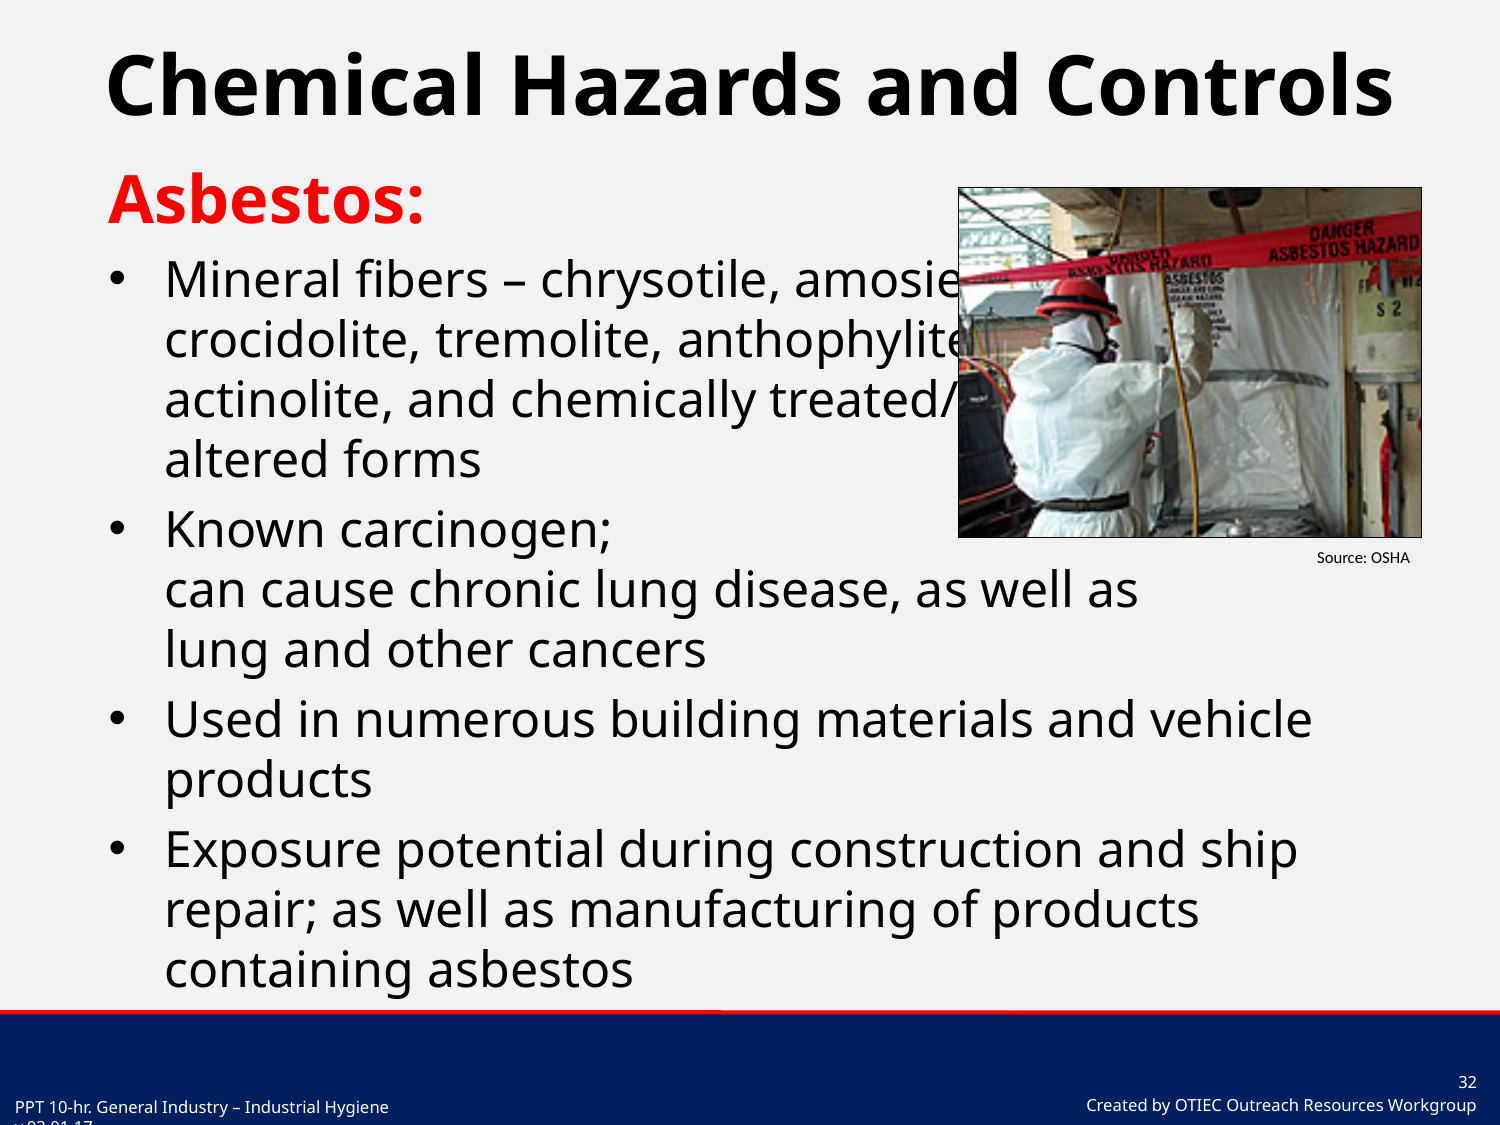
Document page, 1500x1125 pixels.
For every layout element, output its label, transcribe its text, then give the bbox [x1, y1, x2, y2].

list Asbestos: Mineral fibers – chrysotile, amosie, crocidolite, tremolite, anthophylite, actinolite, and chemically treated/ altered forms Known carcinogen; can cause chronic lung disease, as well as lung and other cancers Used in numerous building materials and vehicle products Exposure potential during construction and ship repair; as well as manufacturing of products containing asbestos [93, 149, 1450, 938]
title Chemical Hazards and Controls [75, 24, 1425, 213]
text_box Source: OSHA [1208, 544, 1425, 575]
picture [957, 187, 1423, 538]
